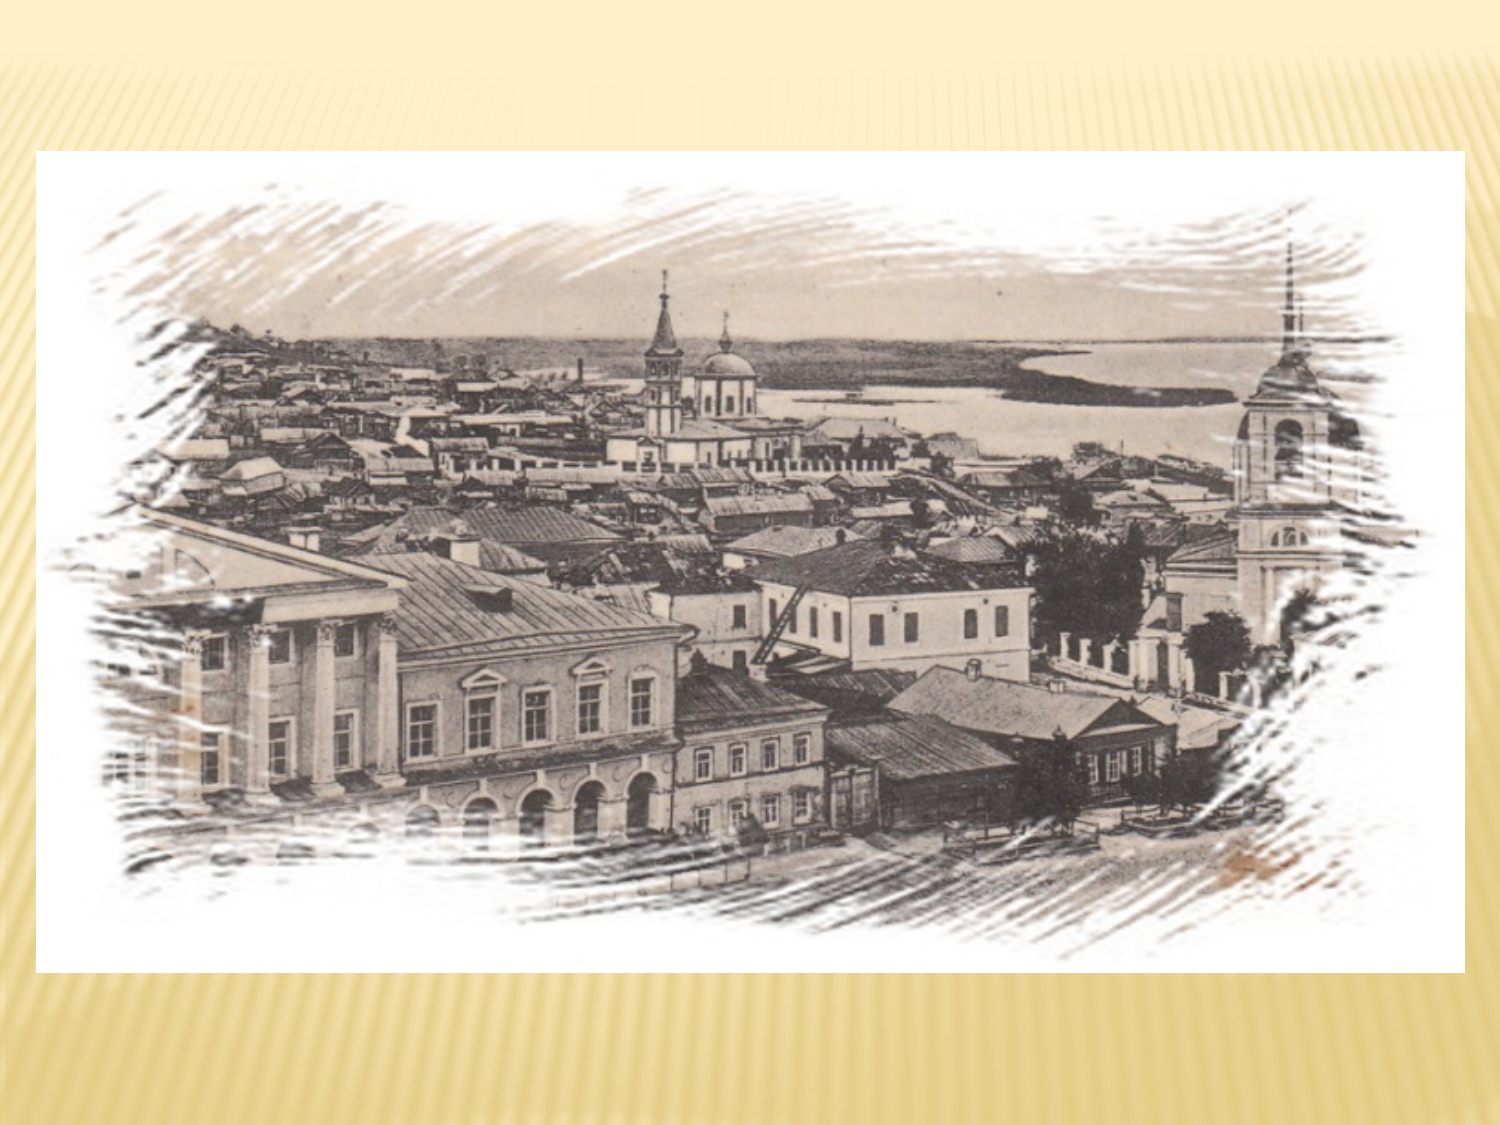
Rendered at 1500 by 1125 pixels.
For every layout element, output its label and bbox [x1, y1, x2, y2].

picture [35, 151, 1466, 973]
